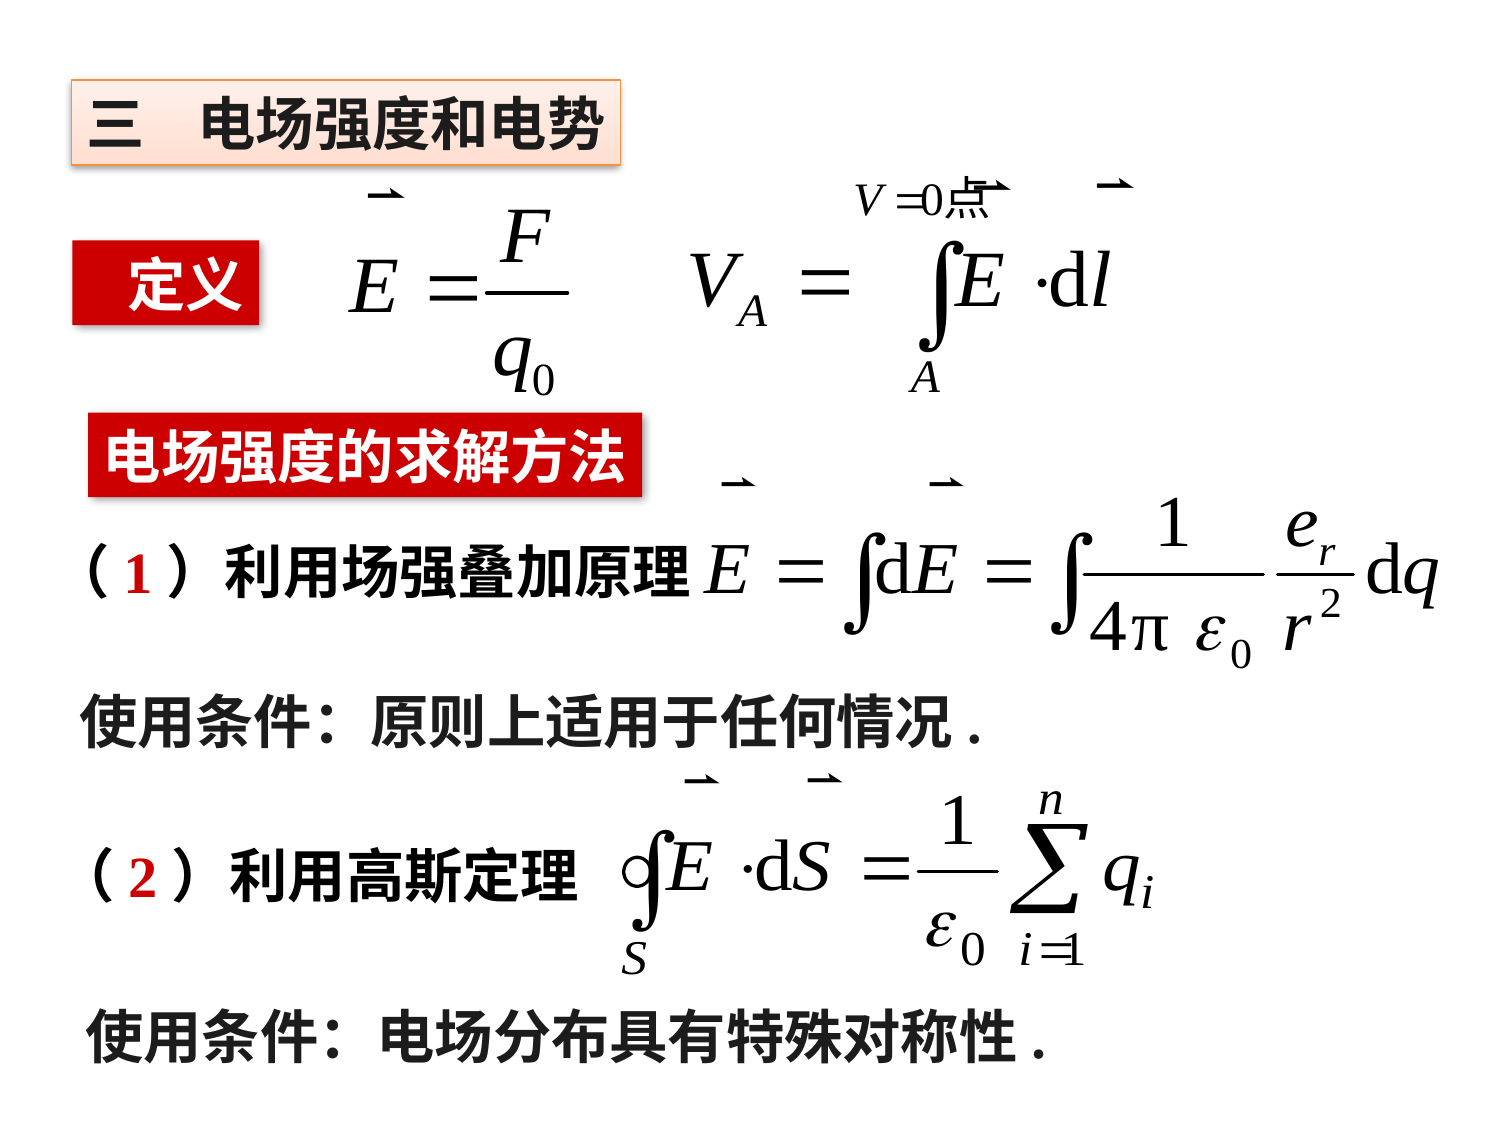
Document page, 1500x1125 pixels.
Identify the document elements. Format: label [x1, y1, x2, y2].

text_box [40, 762, 1179, 1078]
text_box [64, 79, 1144, 413]
text_box [36, 412, 1454, 763]
